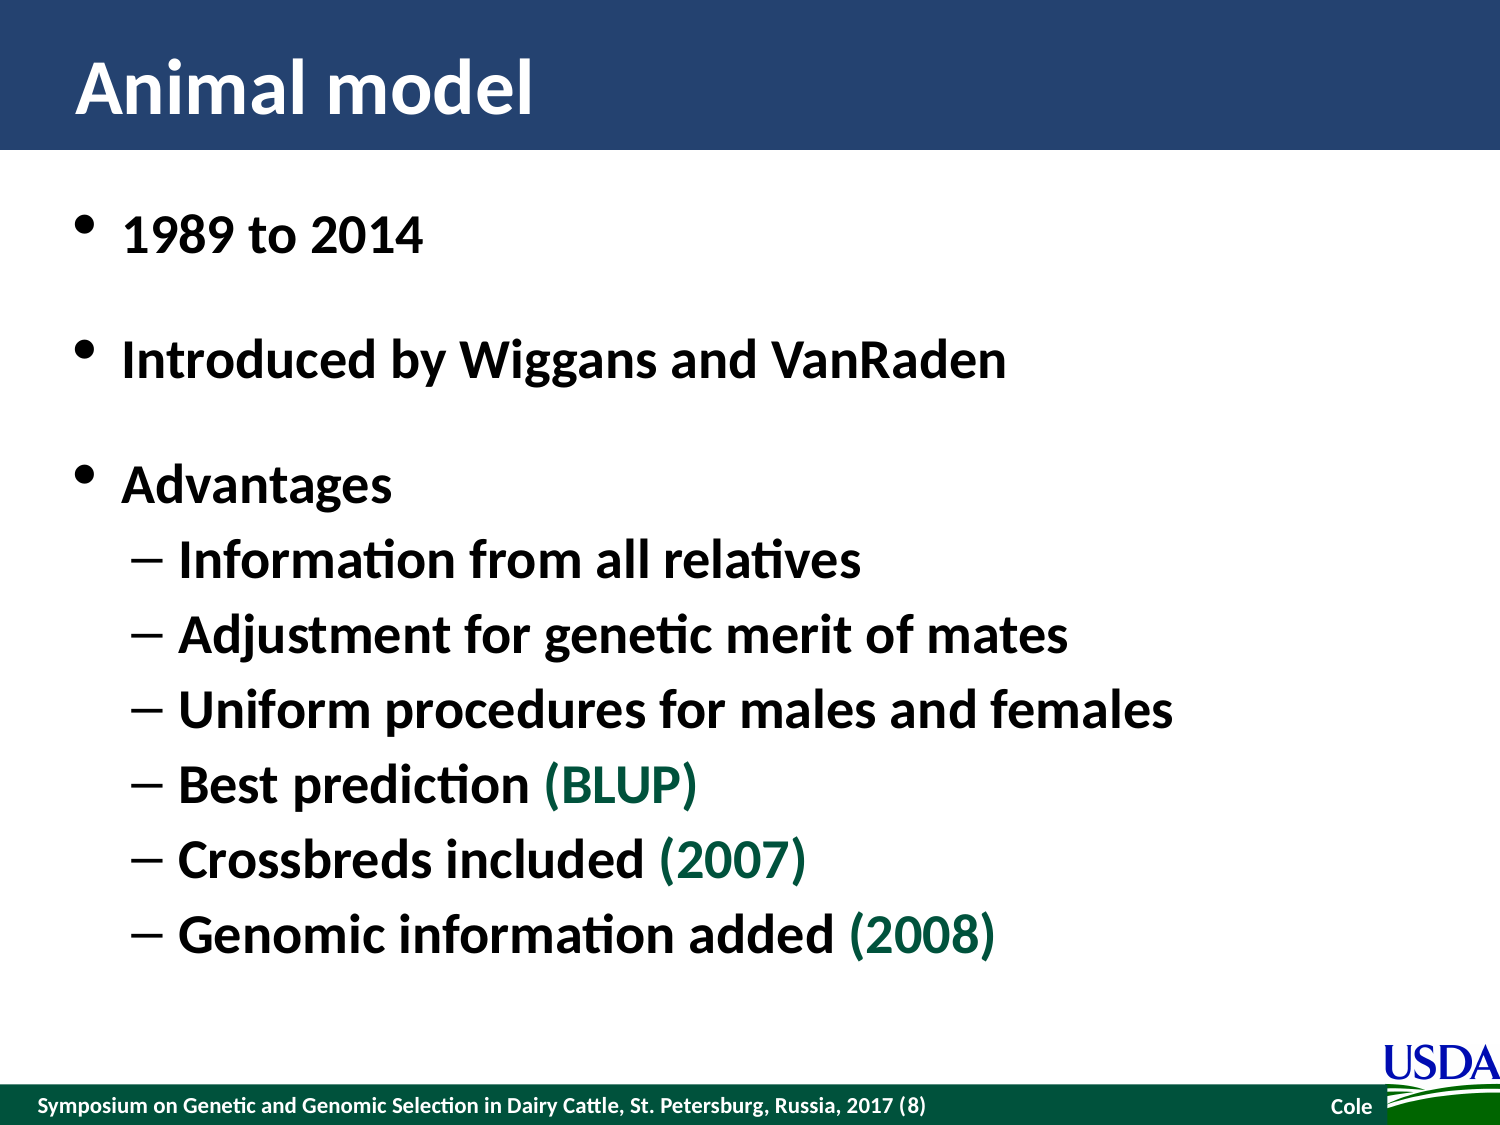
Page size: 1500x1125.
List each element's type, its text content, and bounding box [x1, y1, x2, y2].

picture [1384, 1044, 1500, 1125]
list 1989 to 2014 Introduced by Wiggans and VanRaden Advantages Information from all relatives Adjustment for genetic merit of mates Uniform procedures for males and females Best prediction (BLUP) Crossbreds included (2007) Genomic information added (2008) [75, 202, 1425, 1028]
title Animal model [75, 29, 1425, 135]
